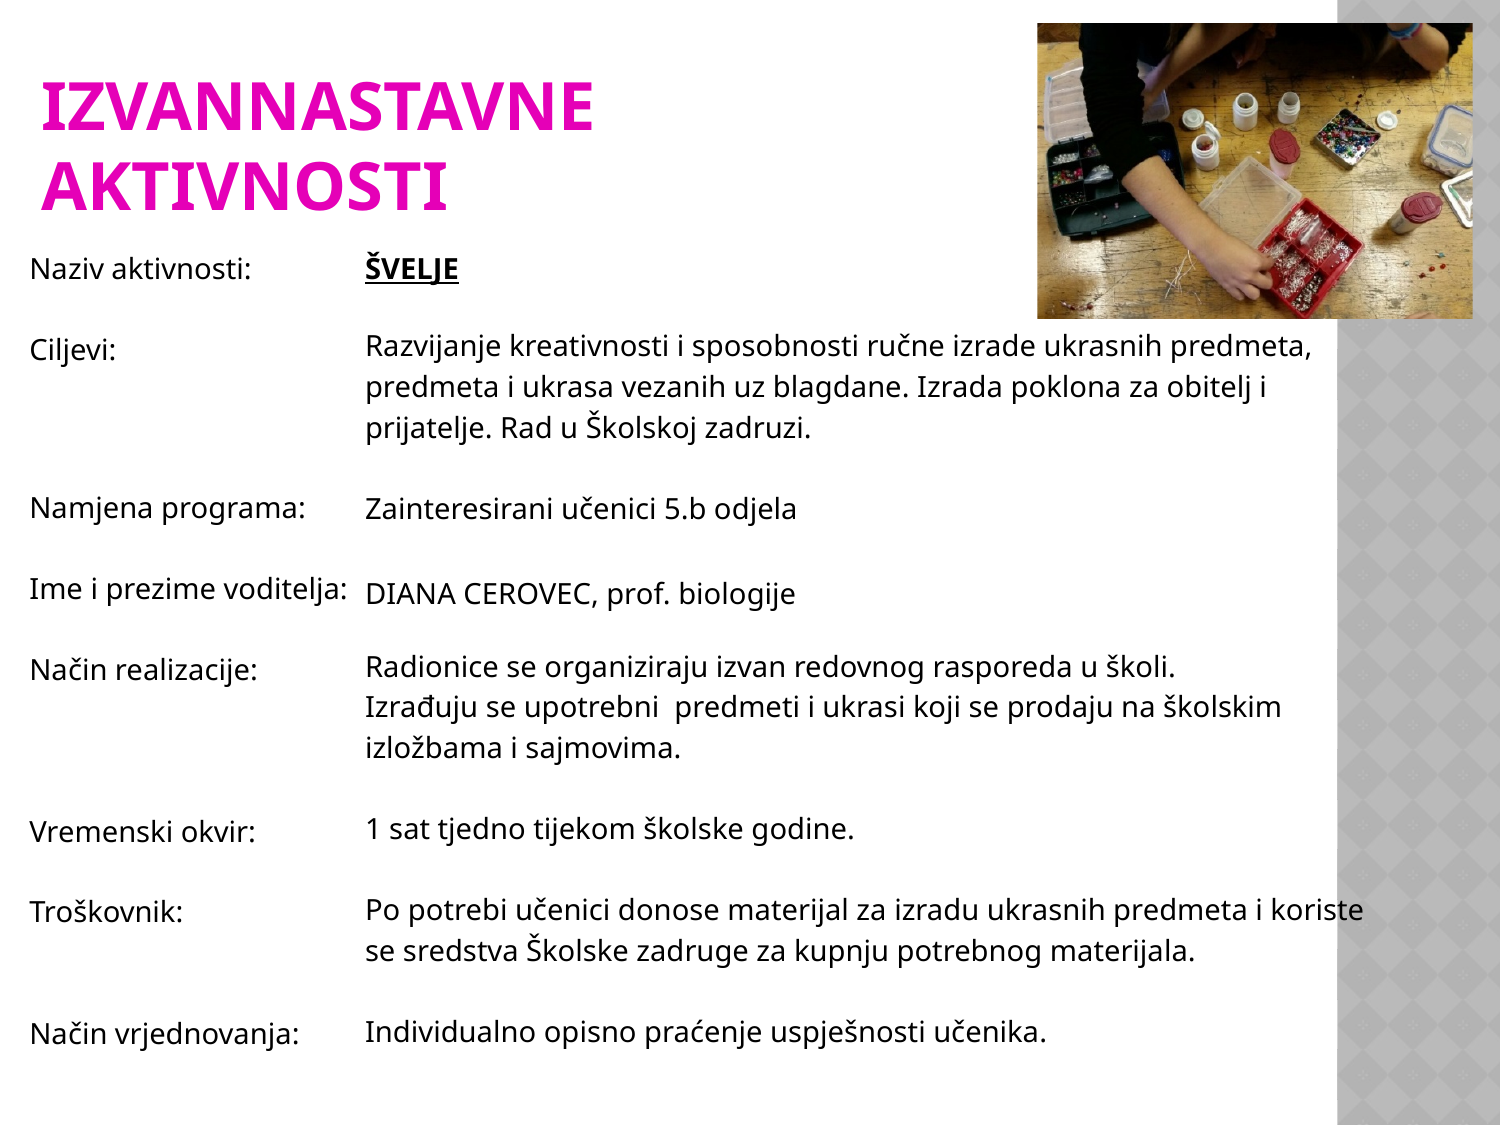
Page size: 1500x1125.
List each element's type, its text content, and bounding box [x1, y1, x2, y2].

text_box IZVANNASTAVNe AKTIVNOSTi [24, 23, 963, 274]
list ŠVELJE Razvijanje kreativnosti i sposobnosti ručne izrade ukrasnih predmeta, predmeta i ukrasa vezanih uz blagdane. Izrada poklona za obitelj i prijatelje. Rad u Školskoj zadruzi. Zainteresirani učenici 5.b odjela DIANA CEROVEC, prof. biologije Radionice se organiziraju izvan redovnog rasporeda u školi. Izrađuju se upotrebni predmeti i ukrasi koji se prodaju na školskim izložbama i sajmovima. 1 sat tjedno tijekom školske godine. Po potrebi učenici donose materijal za izradu ukrasnih predmeta i koriste se sredstva Školske zadruge za kupnju potrebnog materijala. Individualno opisno praćenje uspješnosti učenika. [350, 249, 1500, 1075]
list Naziv aktivnosti: Ciljevi: Namjena programa: Ime i prezime voditelja: Način realizacije: Vremenski okvir: Troškovnik: Način vrjednovanja: [0, 249, 375, 1125]
picture [1037, 22, 1474, 319]
